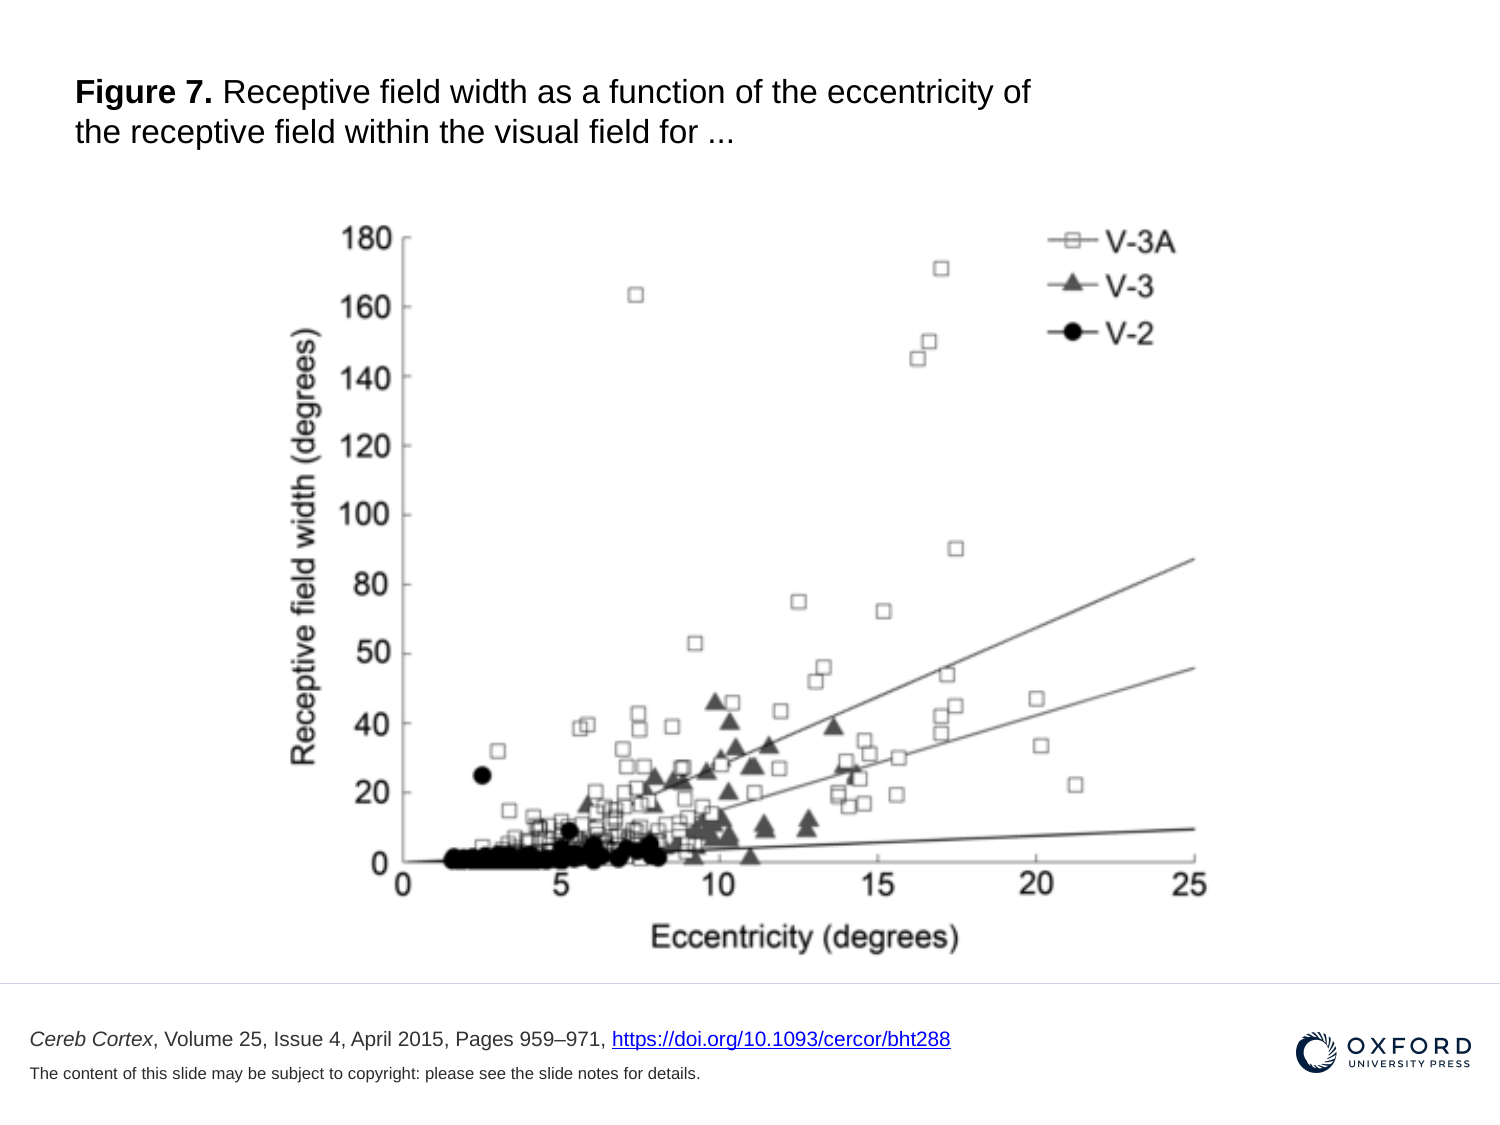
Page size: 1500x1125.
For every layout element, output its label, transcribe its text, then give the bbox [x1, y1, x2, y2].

footer Cereb Cortex, Volume 25, Issue 4, April 2015, Pages 959–971, https://doi.org/10.1093/cercor/bht288 The content of this slide may be subject to copyright: please see the slide notes for details. [0, 983, 1260, 1125]
picture [289, 224, 1209, 957]
title Figure 7. Receptive field width as a function of the eccentricity of the receptive field within the visual field for ... [75, 69, 1078, 171]
picture [1296, 1032, 1471, 1073]
